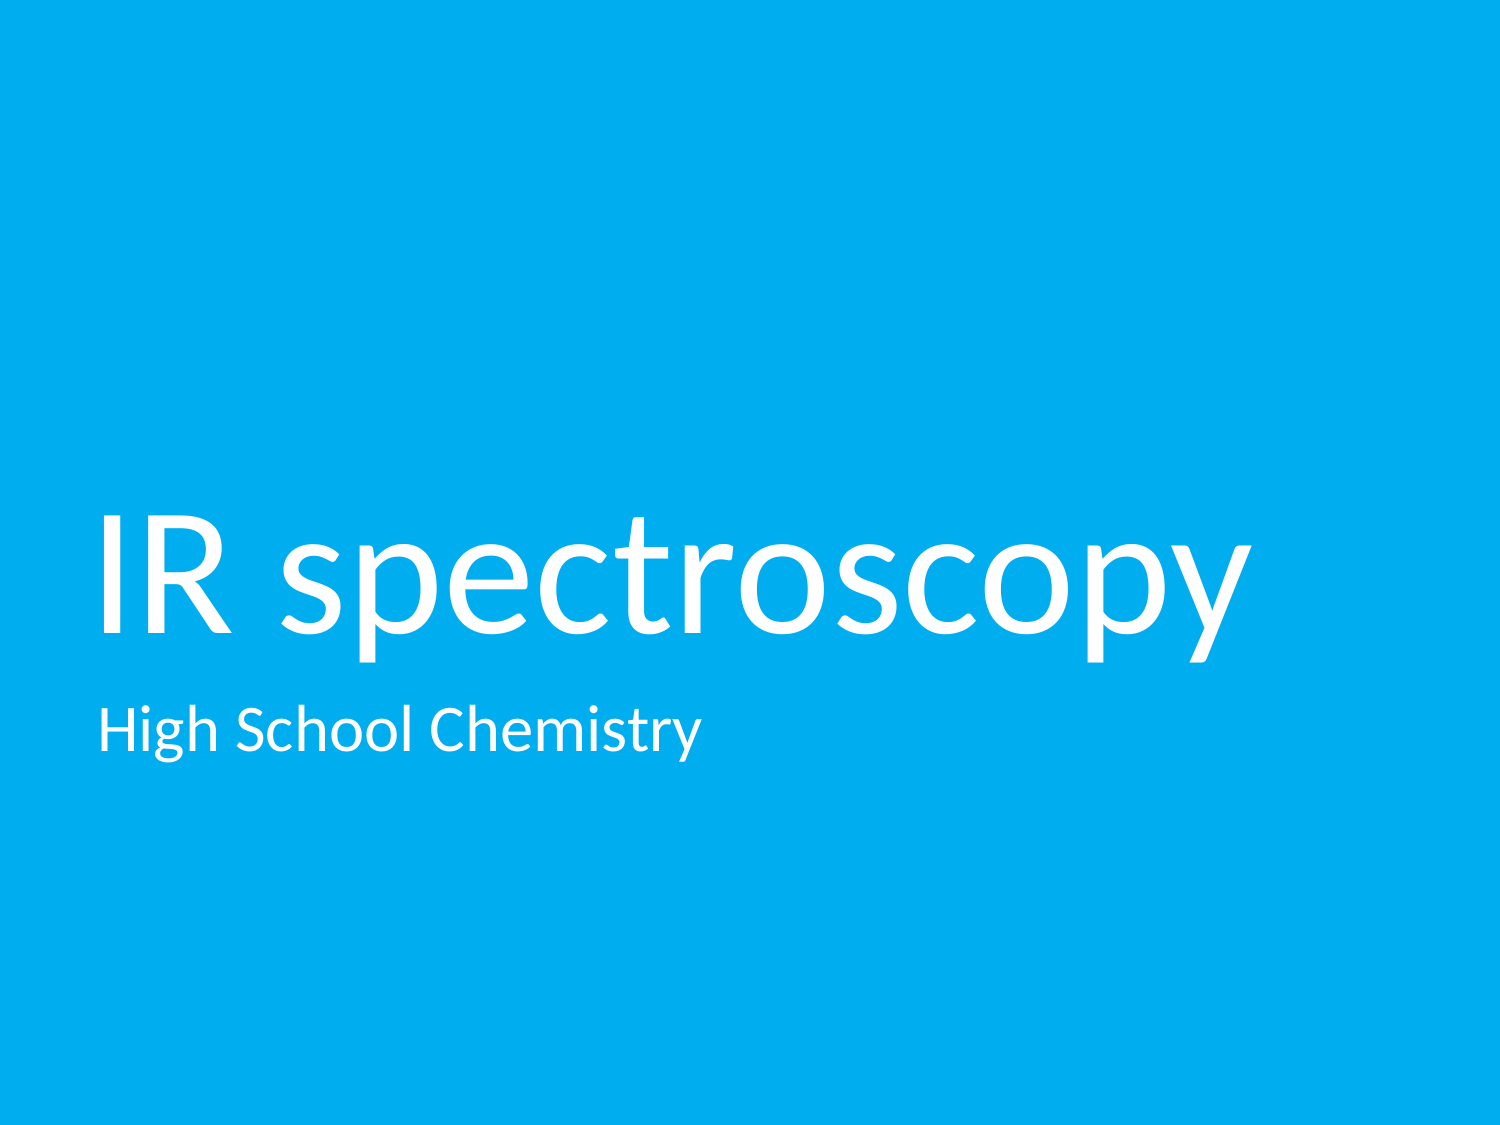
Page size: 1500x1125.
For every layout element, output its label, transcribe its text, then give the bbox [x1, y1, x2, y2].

subtitle High School Chemistry [82, 689, 1218, 960]
title IR spectroscopy [74, 125, 1401, 677]
